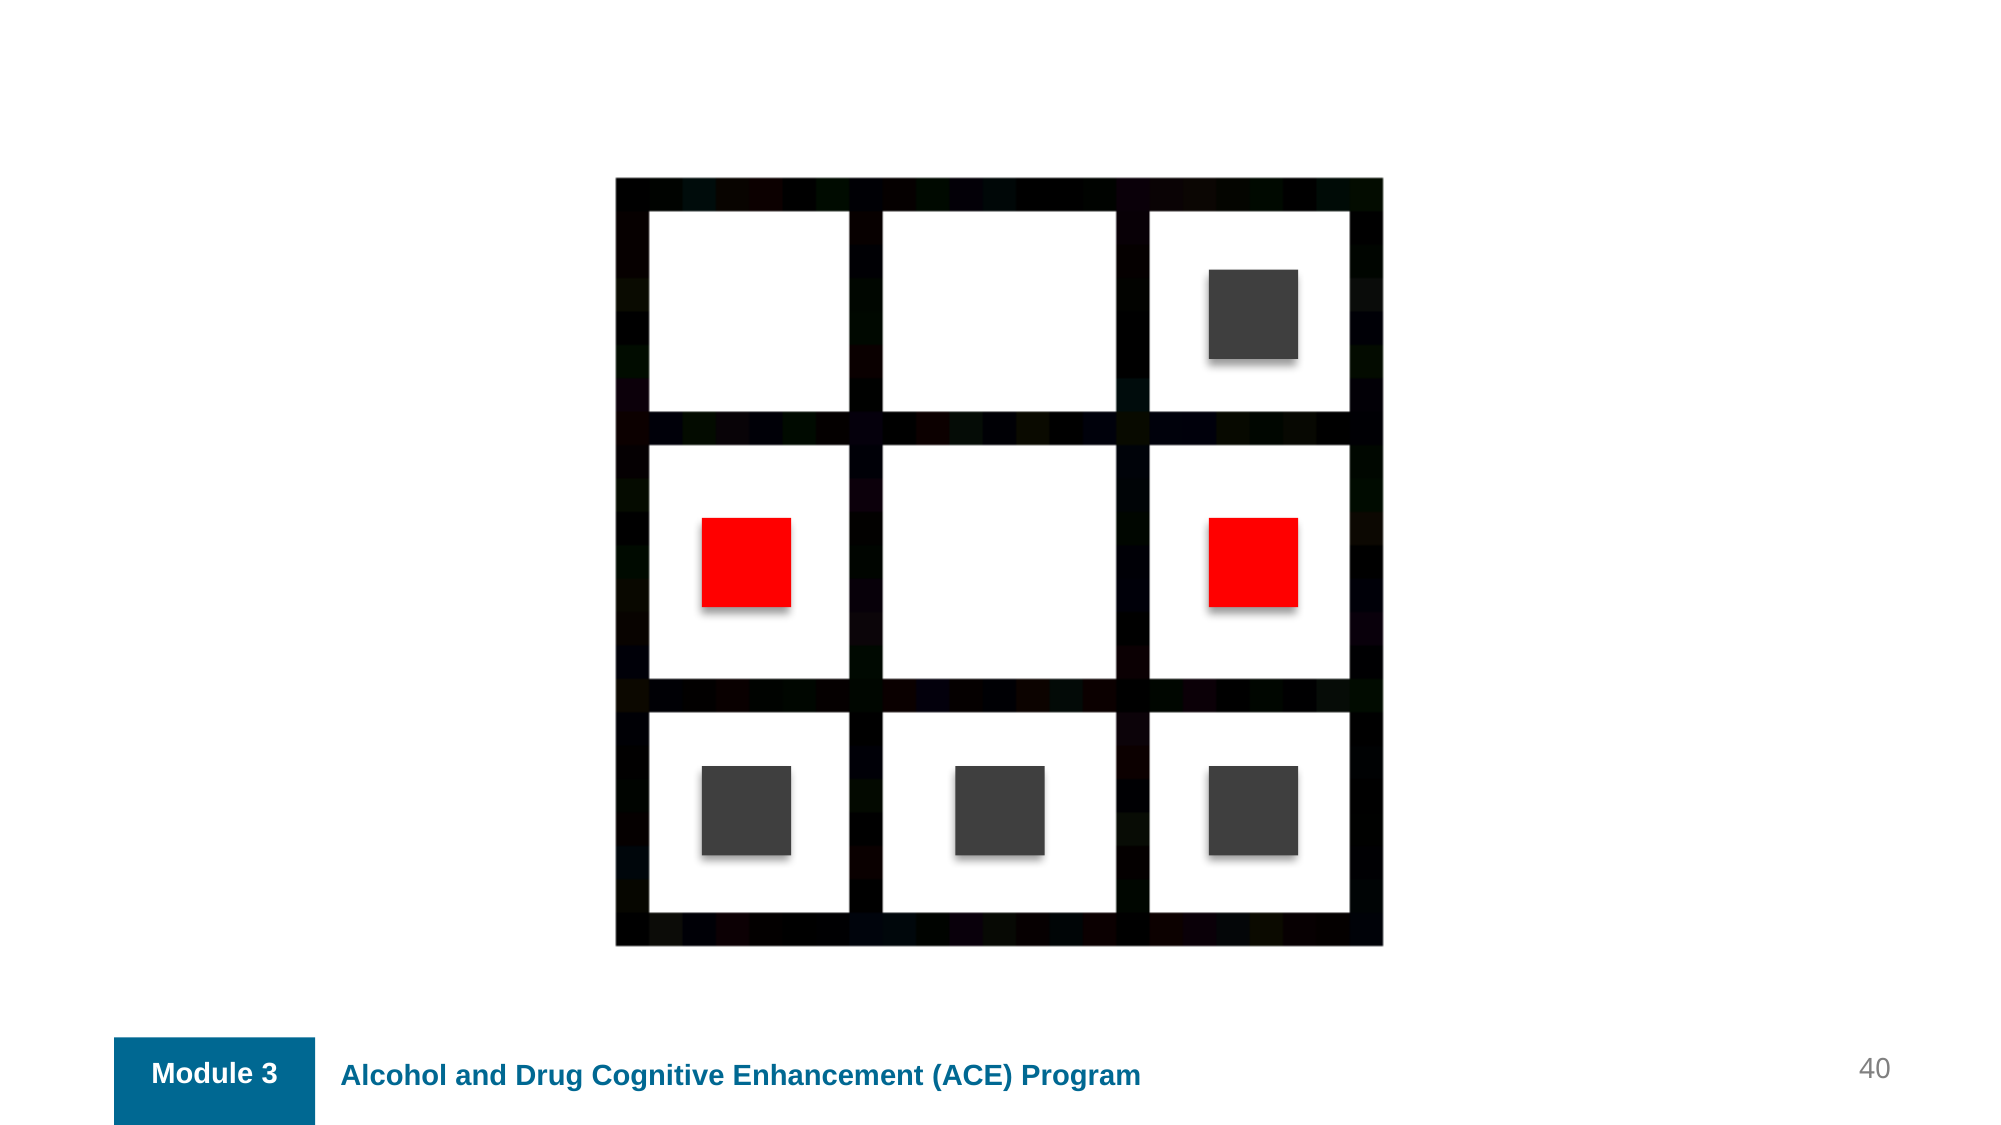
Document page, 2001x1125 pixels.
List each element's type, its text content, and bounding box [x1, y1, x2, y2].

slide_number 40 [1590, 1051, 1891, 1081]
picture [583, 145, 1417, 980]
